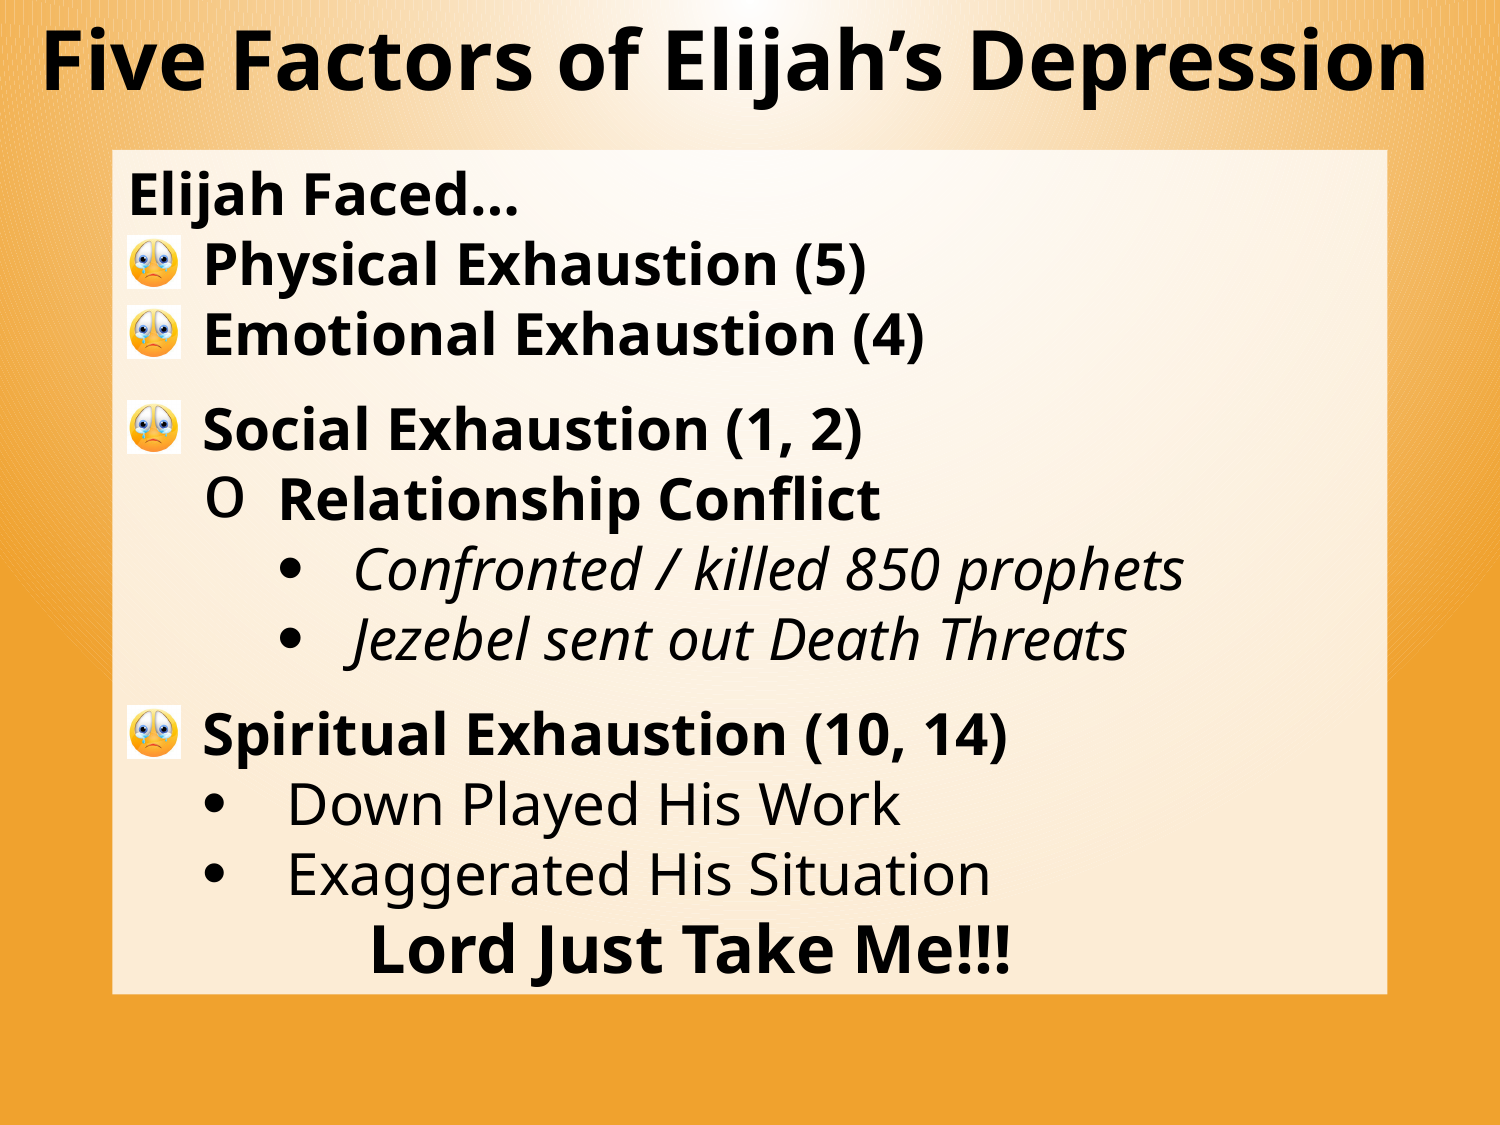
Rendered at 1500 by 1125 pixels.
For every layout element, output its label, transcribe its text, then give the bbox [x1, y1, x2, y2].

picture [127, 235, 181, 289]
picture [127, 705, 181, 759]
picture [127, 305, 181, 359]
text_box Elijah Faced… Physical Exhaustion (5) Emotional Exhaustion (4) Social Exhaustion (1, 2) Relationship Conflict Confronted / killed 850 prophets Jezebel sent out Death Threats Spiritual Exhaustion (10, 14) Down Played His Work Exaggerated His Situation Lord Just Take Me!!! [112, 149, 1388, 995]
picture [127, 400, 181, 454]
title Five Factors of Elijah’s Depression [24, 0, 1475, 242]
